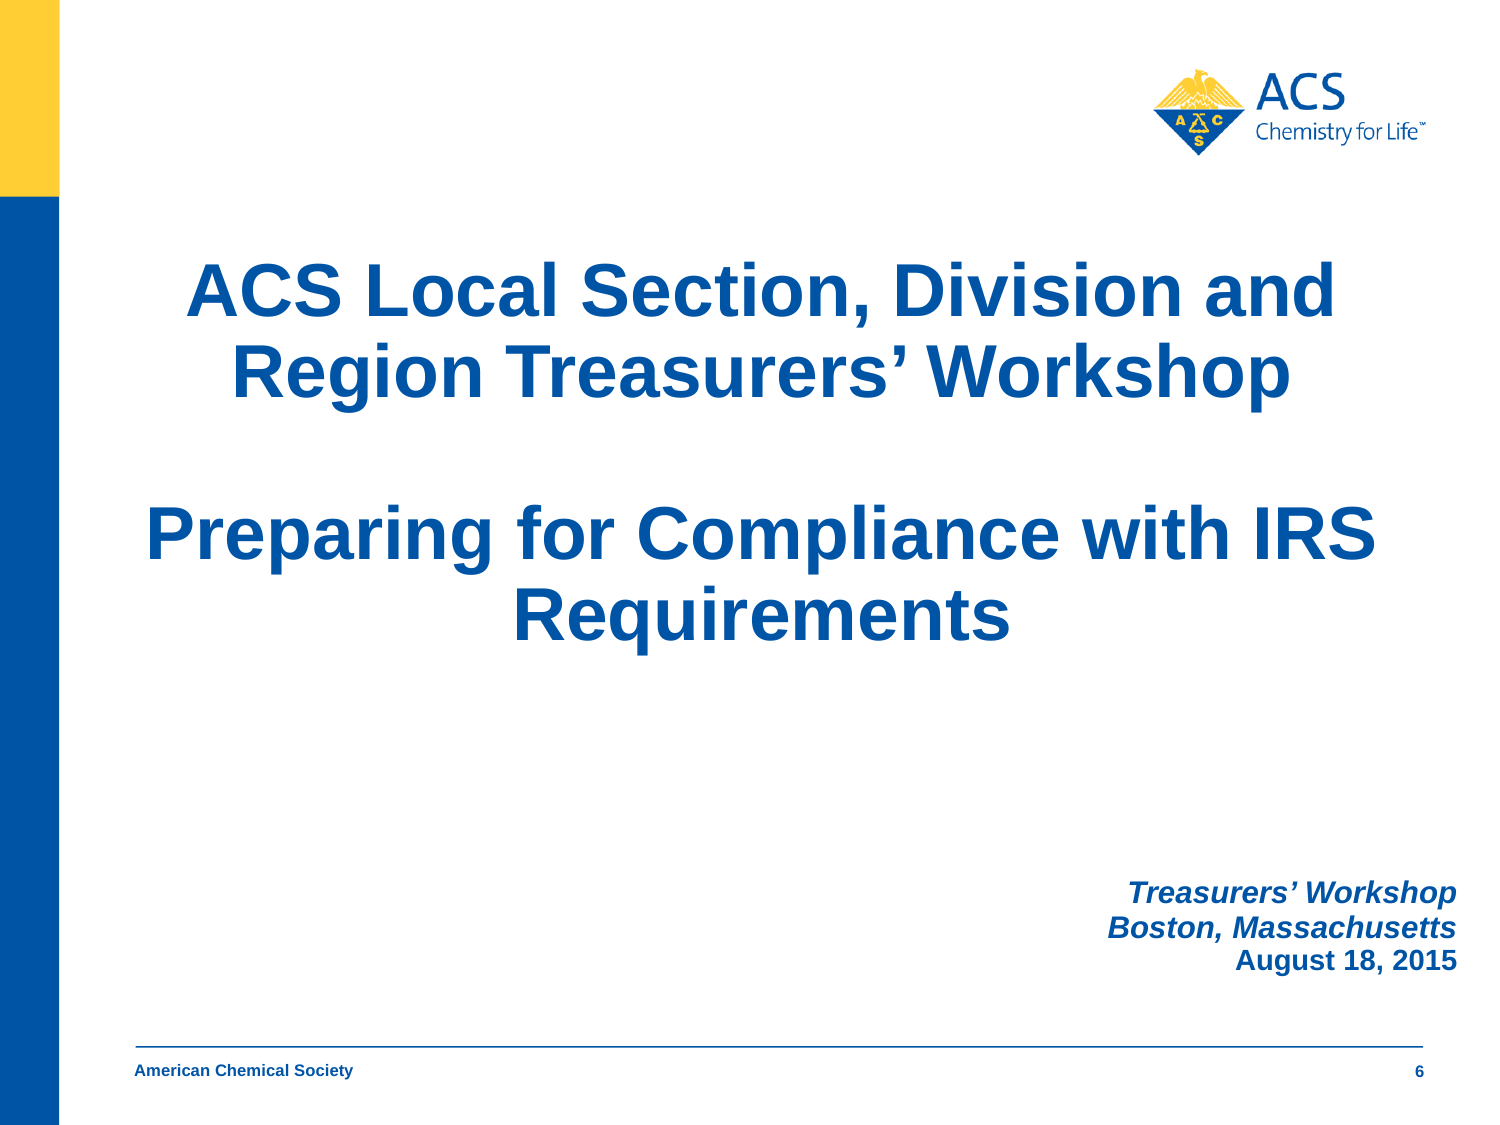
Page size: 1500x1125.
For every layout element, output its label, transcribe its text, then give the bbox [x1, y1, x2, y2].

subtitle Treasurers’ Workshop Boston, Massachusetts August 18, 2015 [631, 881, 1458, 1052]
title ACS Local Section, Division and Region Treasurers’ Workshop Preparing for Compliance with IRS Requirements [124, 415, 1400, 657]
slide_number 6 [1133, 1060, 1425, 1108]
footer American Chemical Society [134, 1060, 610, 1106]
picture [1151, 66, 1428, 158]
